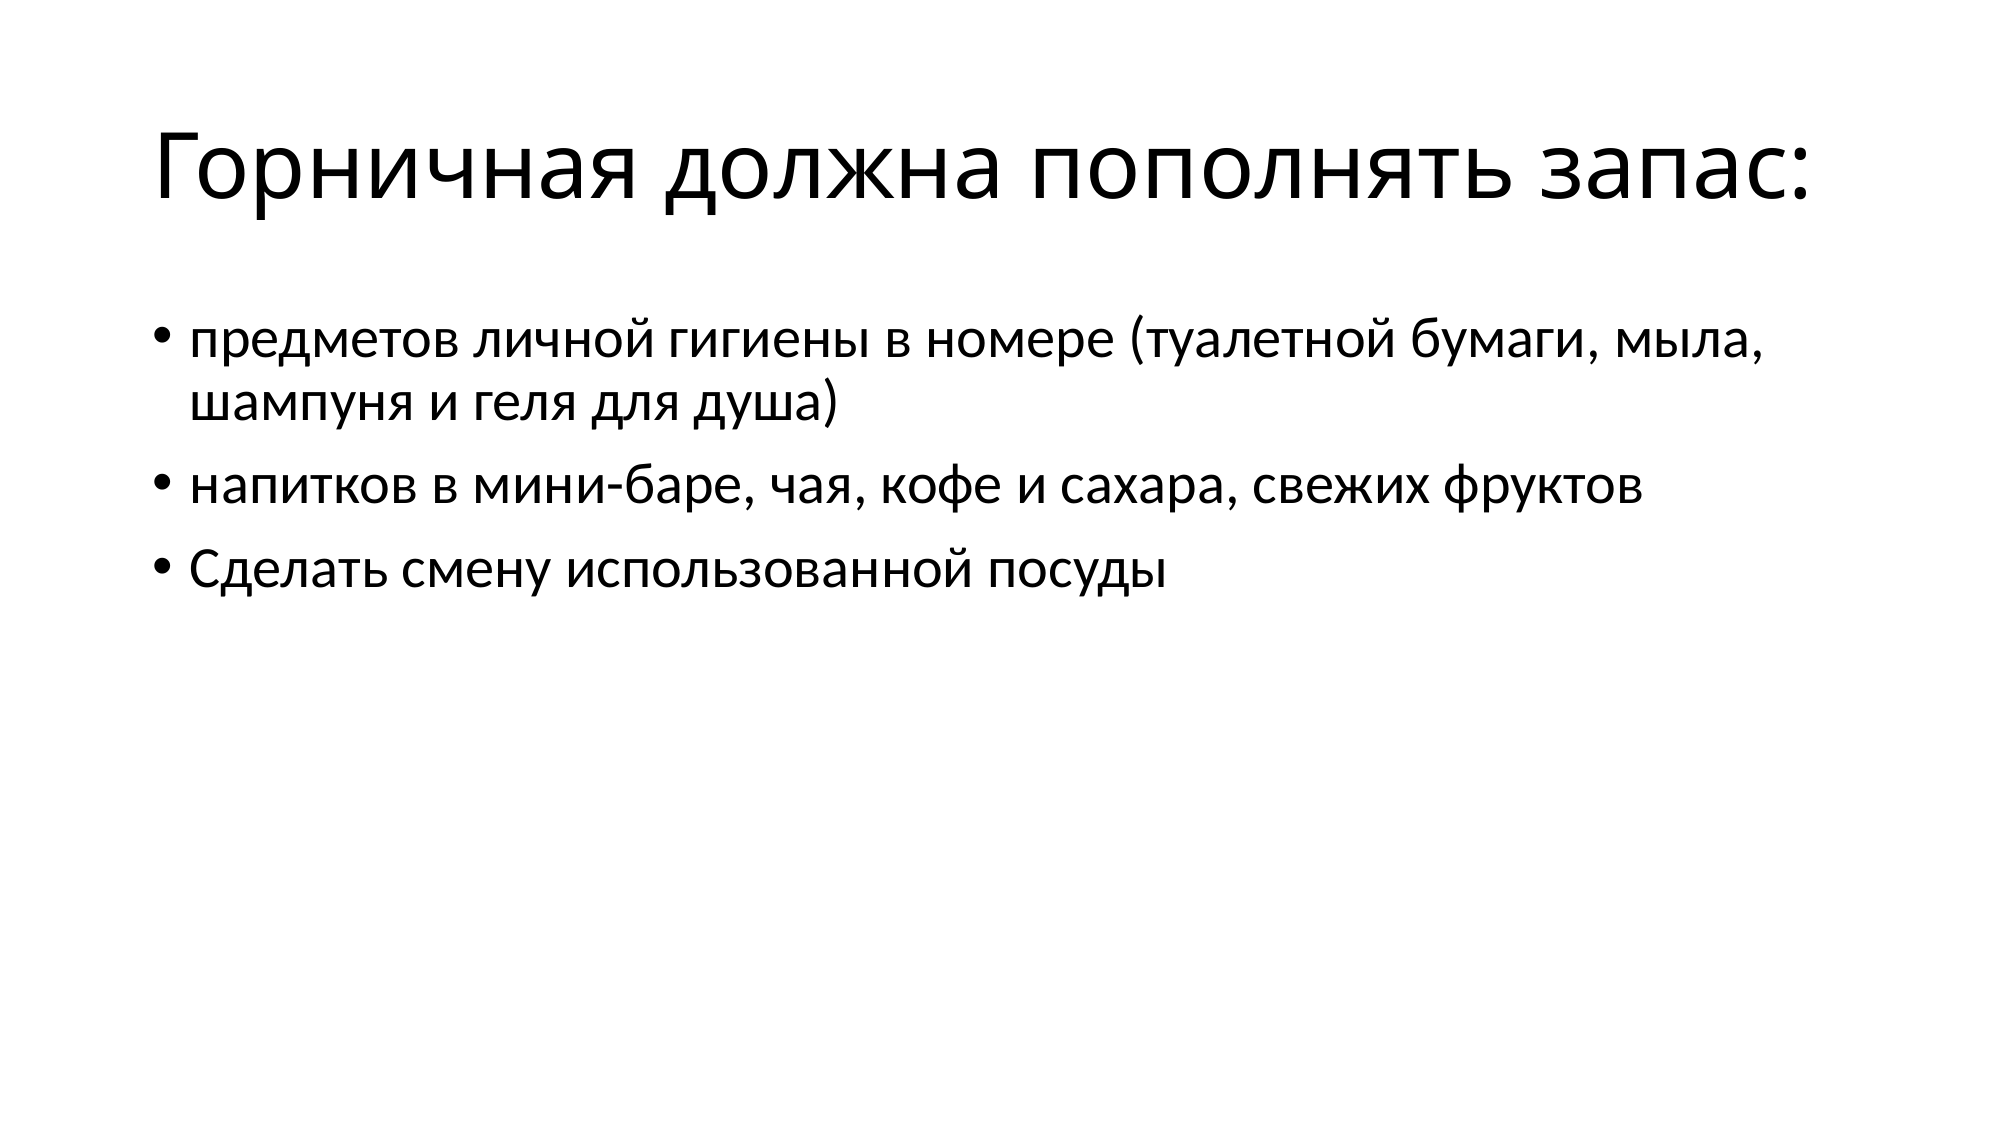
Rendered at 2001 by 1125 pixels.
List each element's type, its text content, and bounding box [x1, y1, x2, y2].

title Горничная должна попoлнять запас: [137, 59, 1863, 278]
list предметов личной гигиены в номере (туалетной бумаги, мыла, шампуня и геля для душа) напитков в мини-баре, чая, кофе и сахара, свежих фруктов Сделать смену использованной посуды [137, 299, 1863, 1014]
